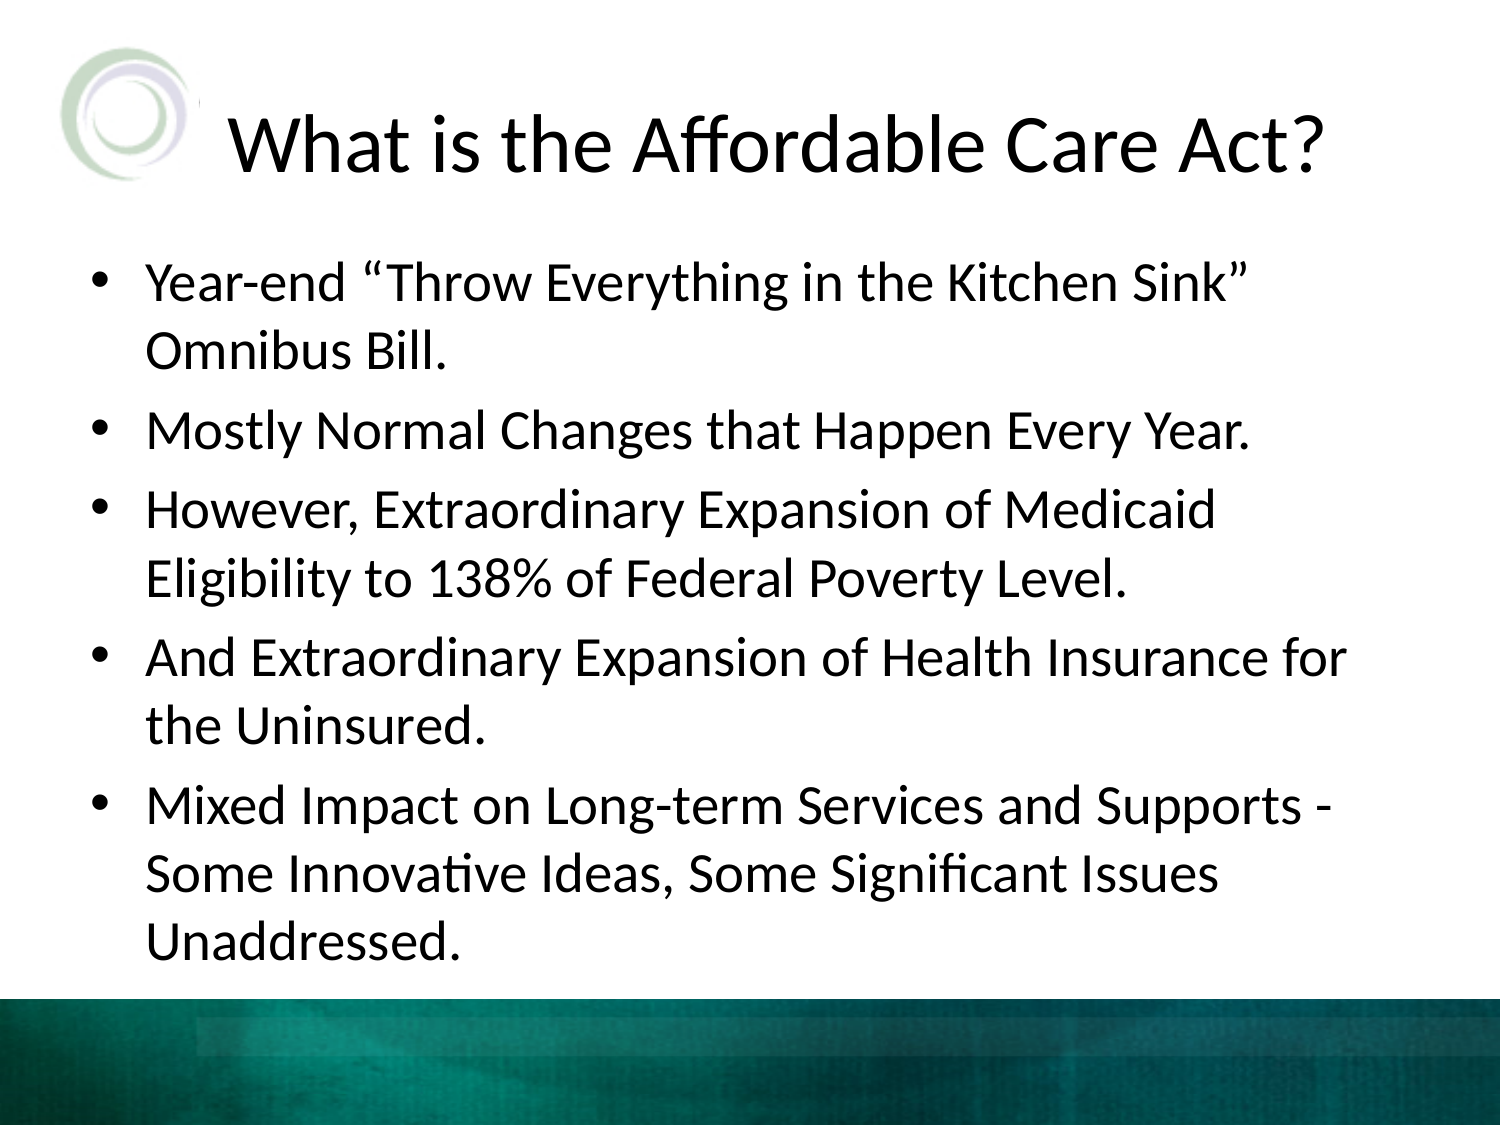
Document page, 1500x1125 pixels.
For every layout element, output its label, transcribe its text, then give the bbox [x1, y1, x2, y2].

title What is the Affordable Care Act? [150, 45, 1425, 233]
list Year-end “Throw Everything in the Kitchen Sink” Omnibus Bill. Mostly Normal Changes that Happen Every Year. However, Extraordinary Expansion of Medicaid Eligibility to 138% of Federal Poverty Level. And Extraordinary Expansion of Health Insurance for the Uninsured. Mixed Impact on Long-term Services and Supports - Some Innovative Ideas, Some Significant Issues Unaddressed. [75, 237, 1425, 980]
picture [0, 999, 1500, 1125]
picture [49, 37, 201, 211]
